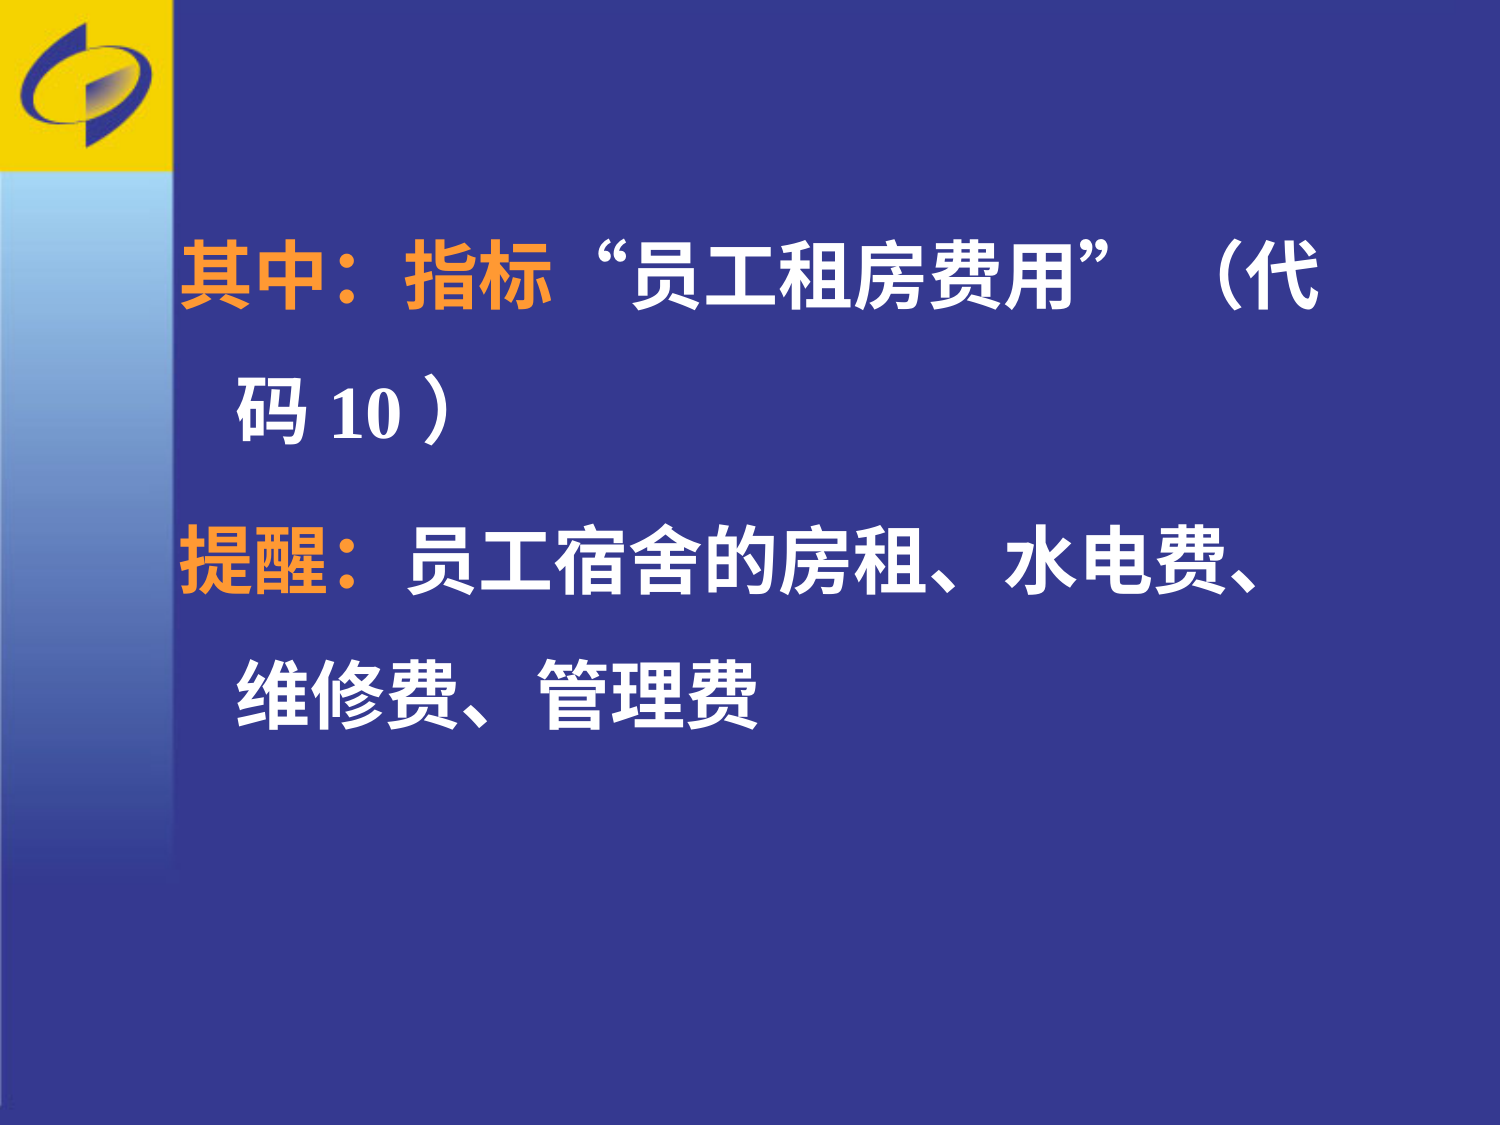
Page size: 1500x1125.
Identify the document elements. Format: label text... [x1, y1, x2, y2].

list 其中：指标“员工租房费用” （代码10） 提醒：员工宿舍的房租、水电费、维修费、管理费 [163, 175, 1377, 880]
picture [0, 0, 1500, 1125]
